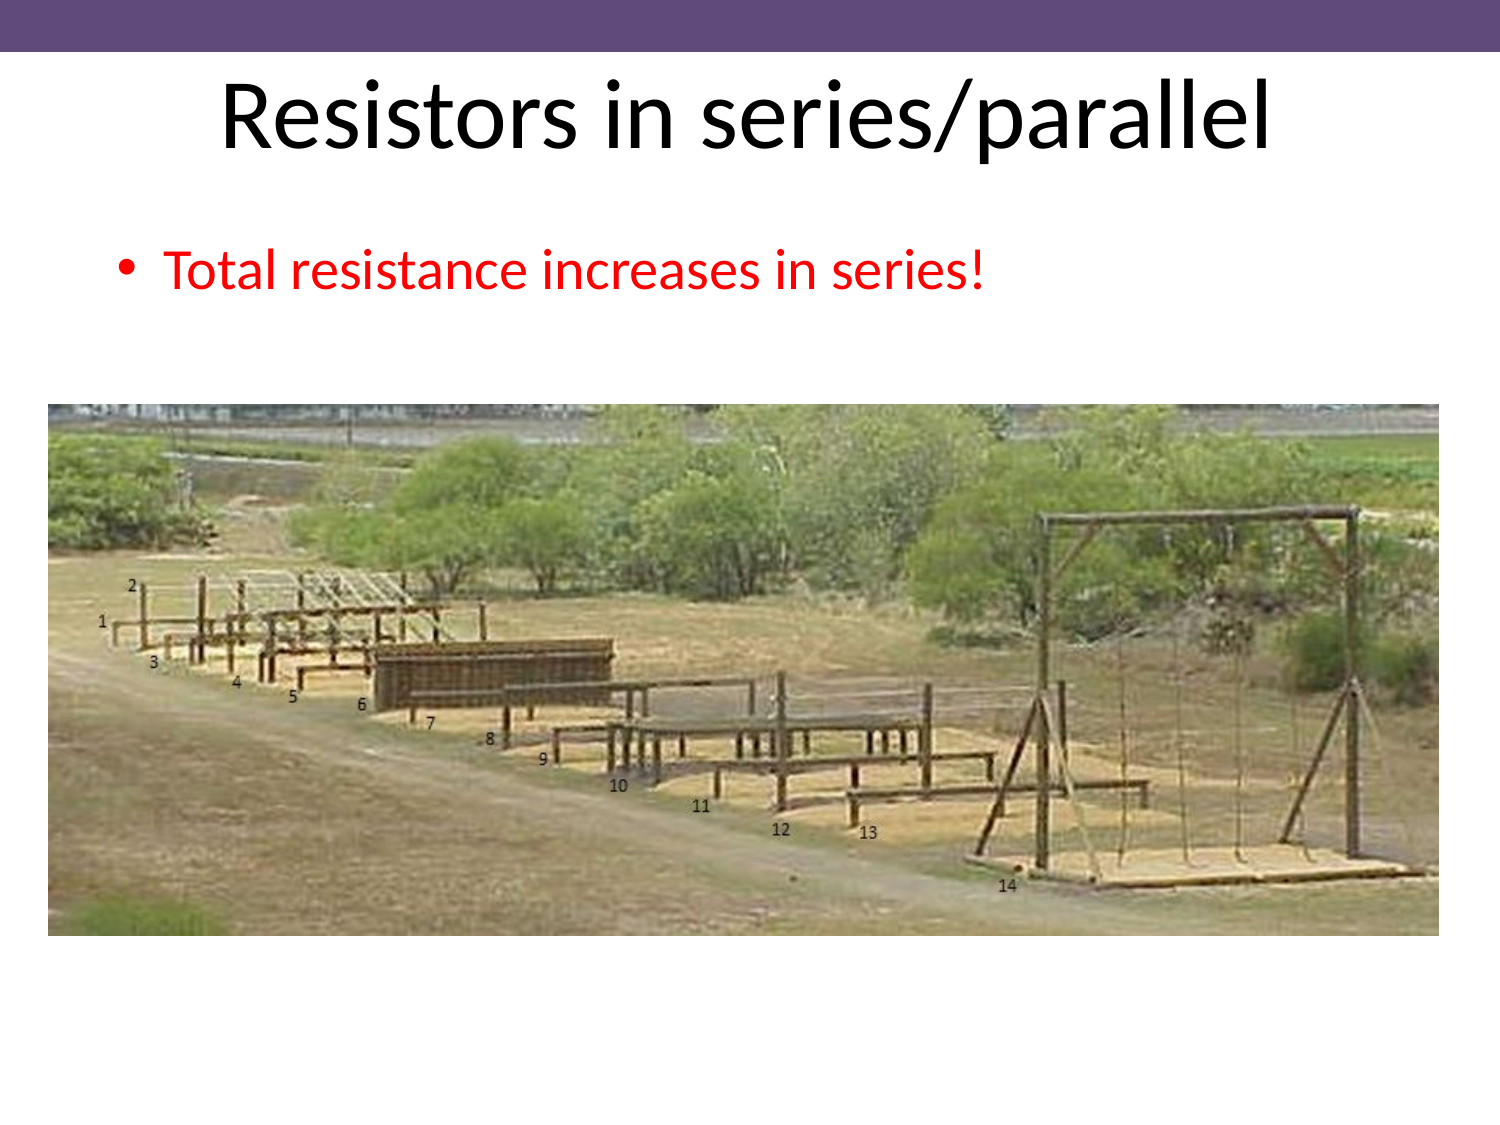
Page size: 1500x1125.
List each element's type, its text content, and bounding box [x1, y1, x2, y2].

picture [47, 403, 1439, 936]
text_box [0, 0, 1500, 52]
text_box Resistors in series/parallel [0, 45, 1495, 172]
text_box Total resistance increases in series! [101, 224, 1386, 309]
